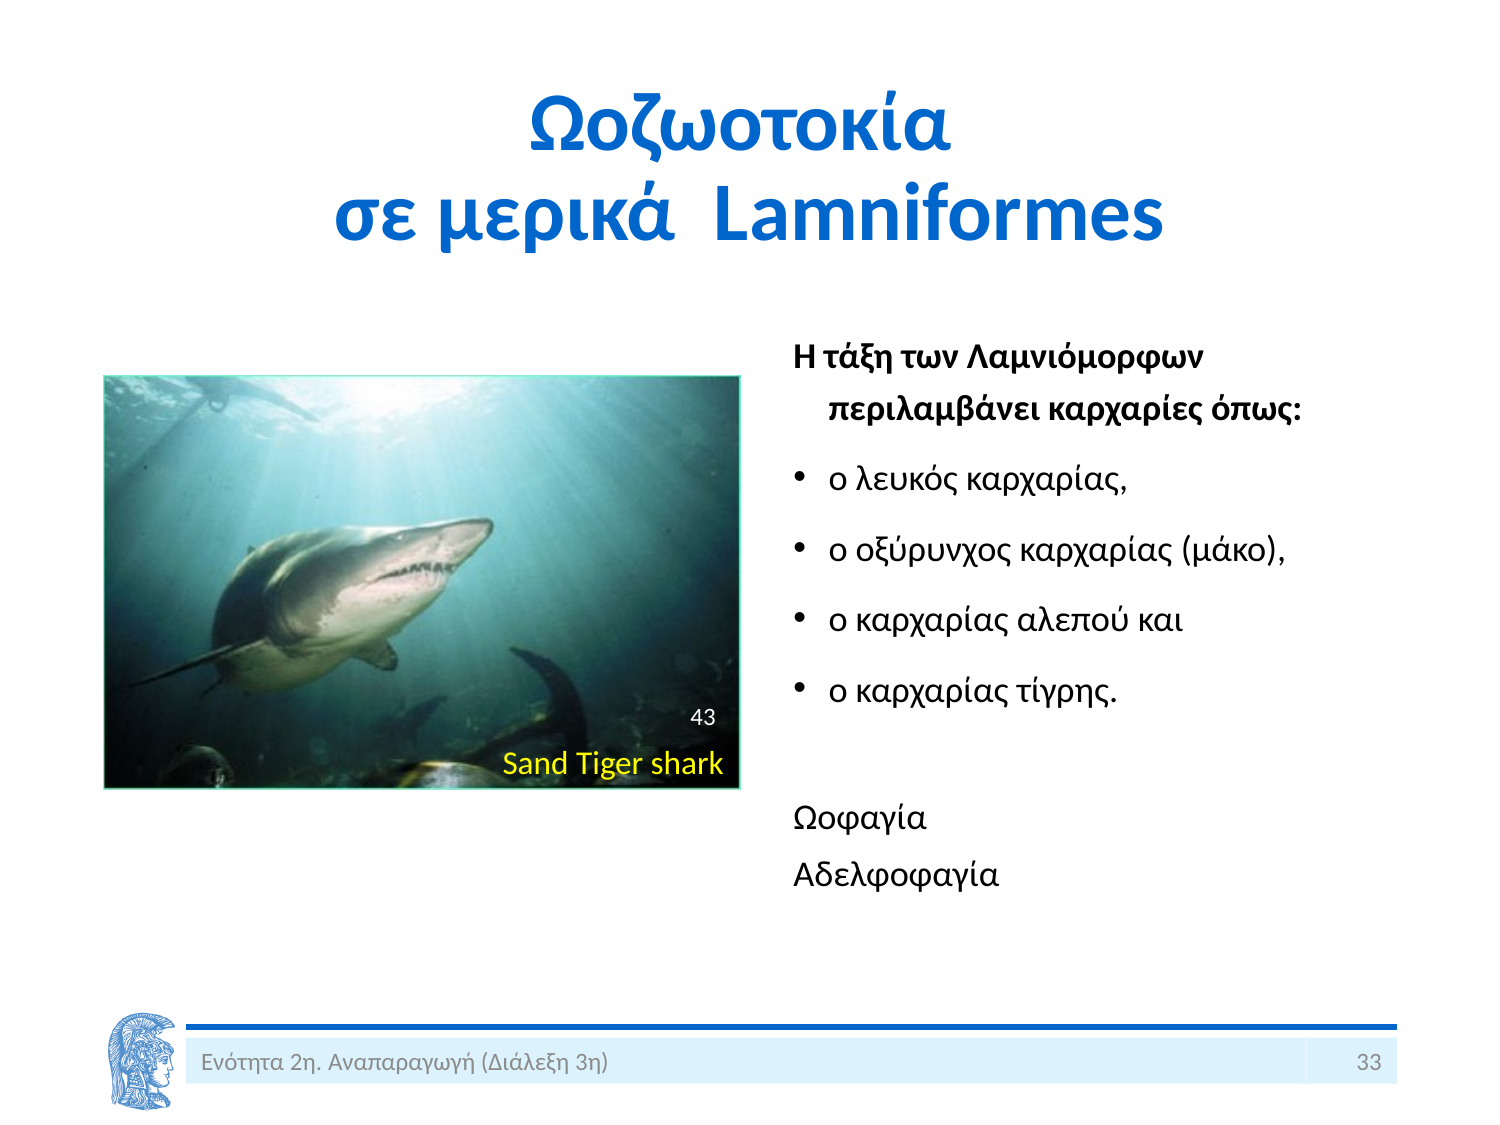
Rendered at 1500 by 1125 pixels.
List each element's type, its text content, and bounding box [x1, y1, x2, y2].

slide_number 33 [1306, 1037, 1397, 1084]
list Η τάξη των Λαμνιόμορφων περιλαμβάνει καρχαρίες όπως: ο λευκός καρχαρίας, ο οξύρυνχος καρχαρίας (μάκο), ο καρχαρίας αλεπού και ο καρχαρίας τίγρης. Ωοφαγία Αδελφοφαγία [778, 315, 1374, 914]
footer Ενότητα 2η. Αναπαραγωγή (Διάλεξη 3η) [186, 1037, 1306, 1084]
picture [103, 1011, 186, 1114]
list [103, 375, 741, 790]
title Ωοζωοτοκία σε μερικά Lamniformes [103, 59, 1397, 278]
